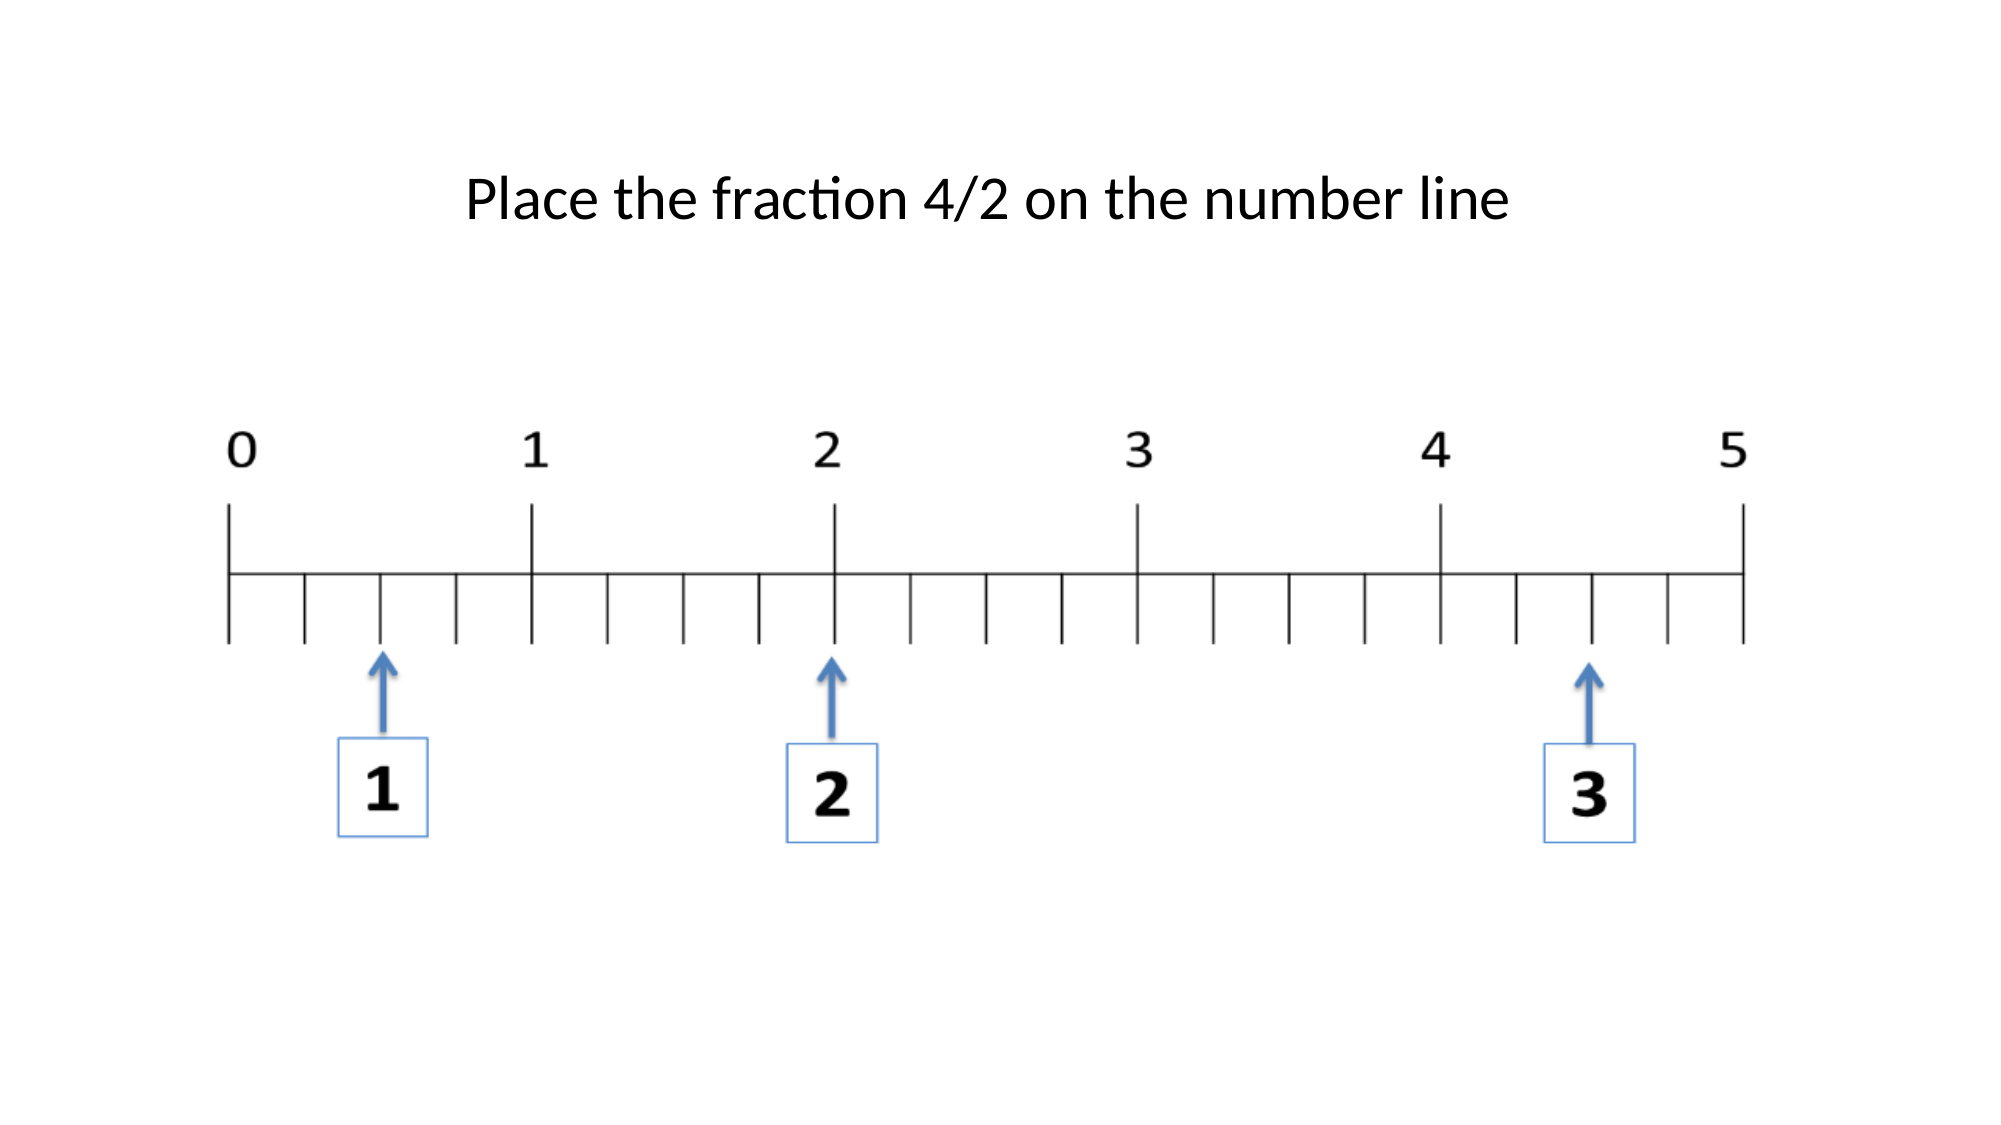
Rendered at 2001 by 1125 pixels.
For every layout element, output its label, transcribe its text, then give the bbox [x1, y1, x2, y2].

picture [185, 397, 1793, 867]
text_box Place the fraction 4/2 on the number line [208, 149, 1770, 315]
